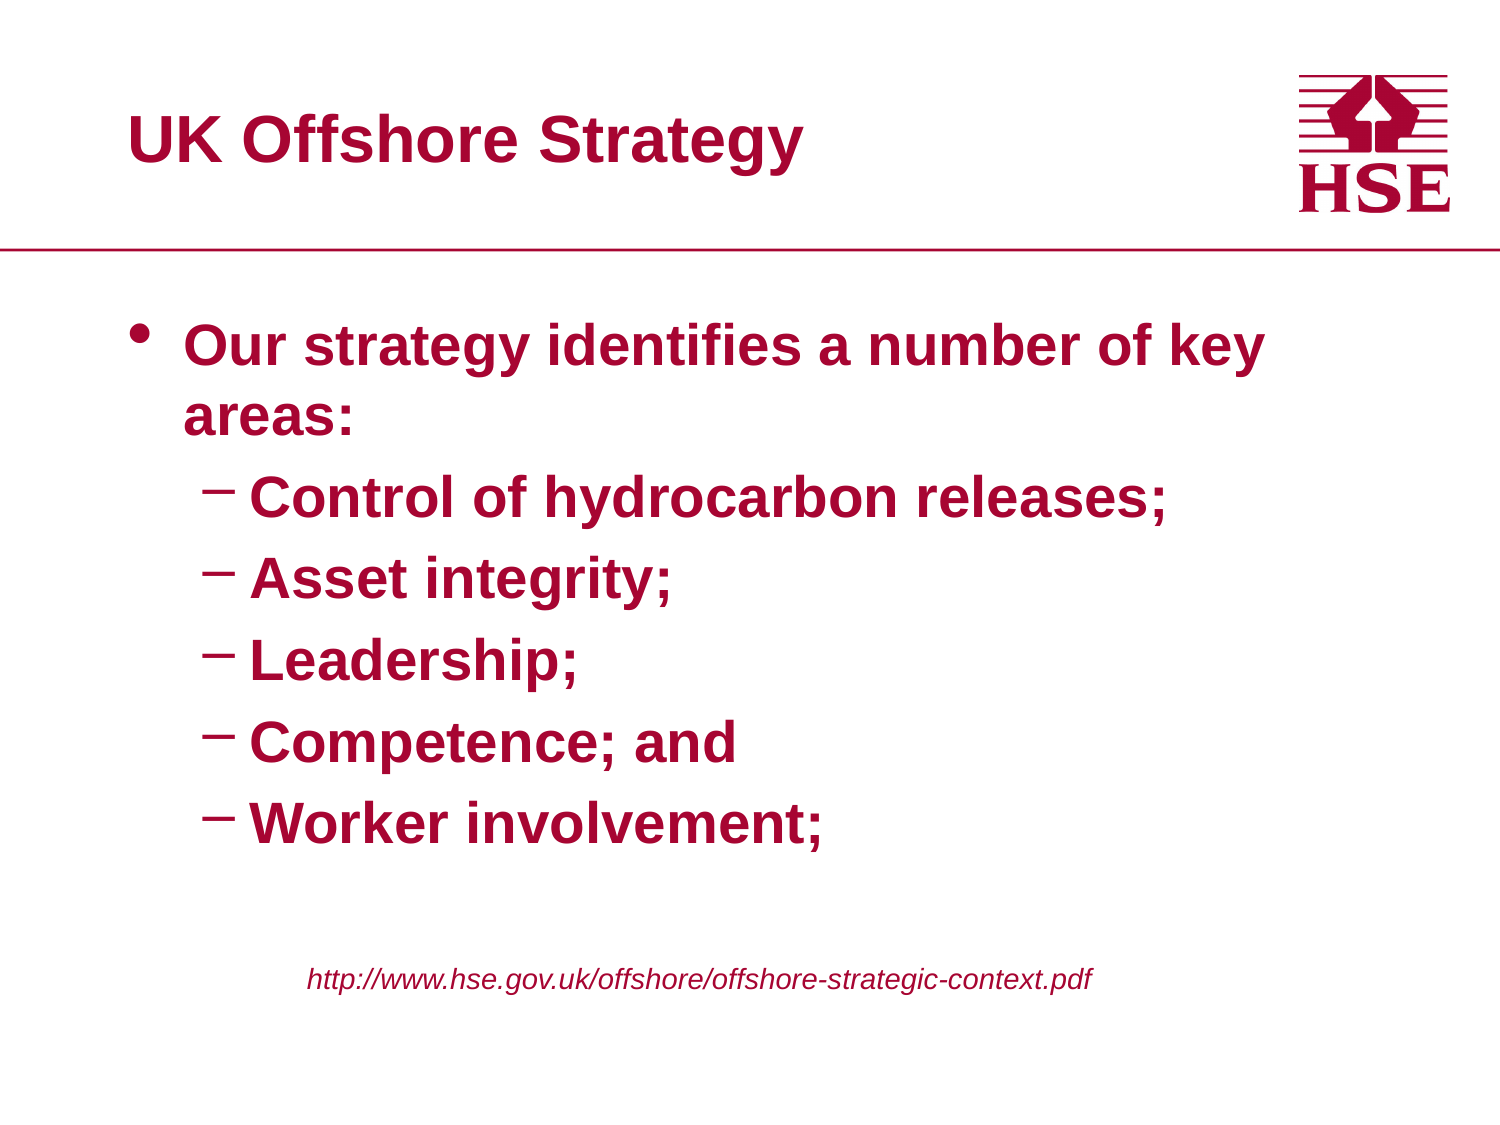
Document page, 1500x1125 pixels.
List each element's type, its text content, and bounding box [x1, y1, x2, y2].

title UK Offshore Strategy [111, 66, 1234, 206]
list Our strategy identifies a number of key areas: Control of hydrocarbon releases; Asset integrity; Leadership; Competence; and Worker involvement; http://www.hse.gov.uk/offshore/offshore-strategic-context.pdf [112, 299, 1288, 1063]
picture [1299, 75, 1450, 213]
